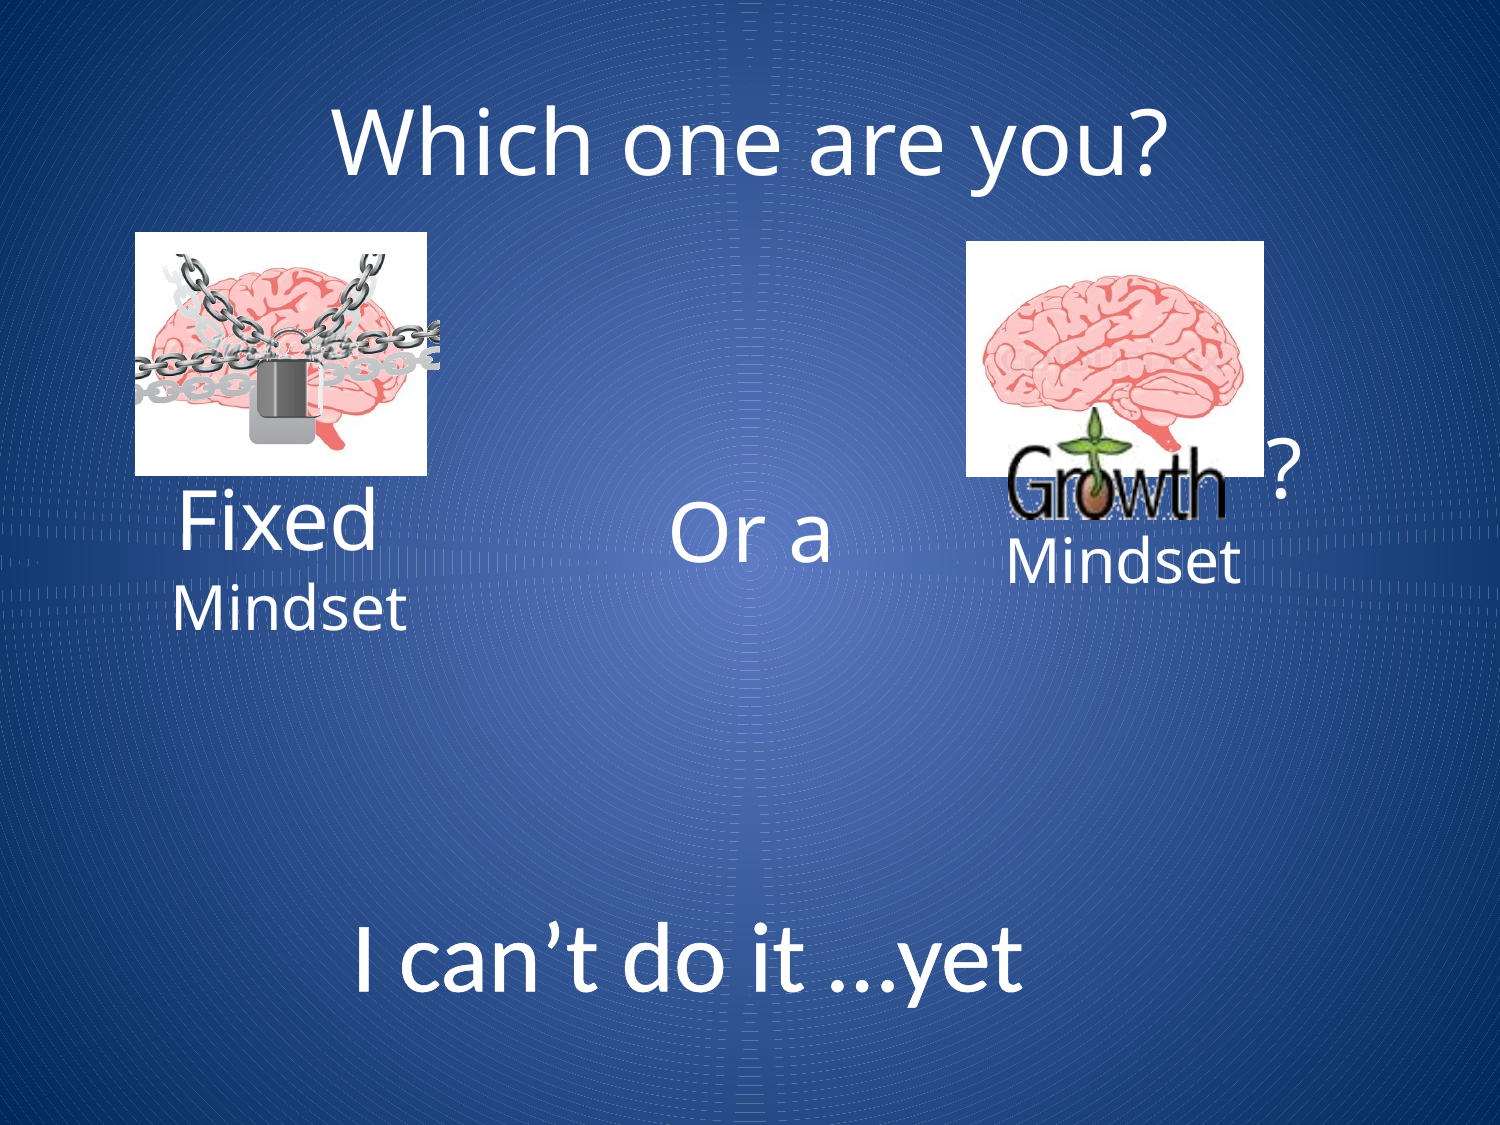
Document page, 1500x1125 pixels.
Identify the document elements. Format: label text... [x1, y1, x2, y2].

text_box Or a [652, 472, 891, 587]
text_box I can’t do it …yet [336, 884, 1176, 1019]
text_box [964, 241, 1349, 621]
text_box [135, 232, 444, 633]
title Which one are you? [75, 45, 1425, 233]
